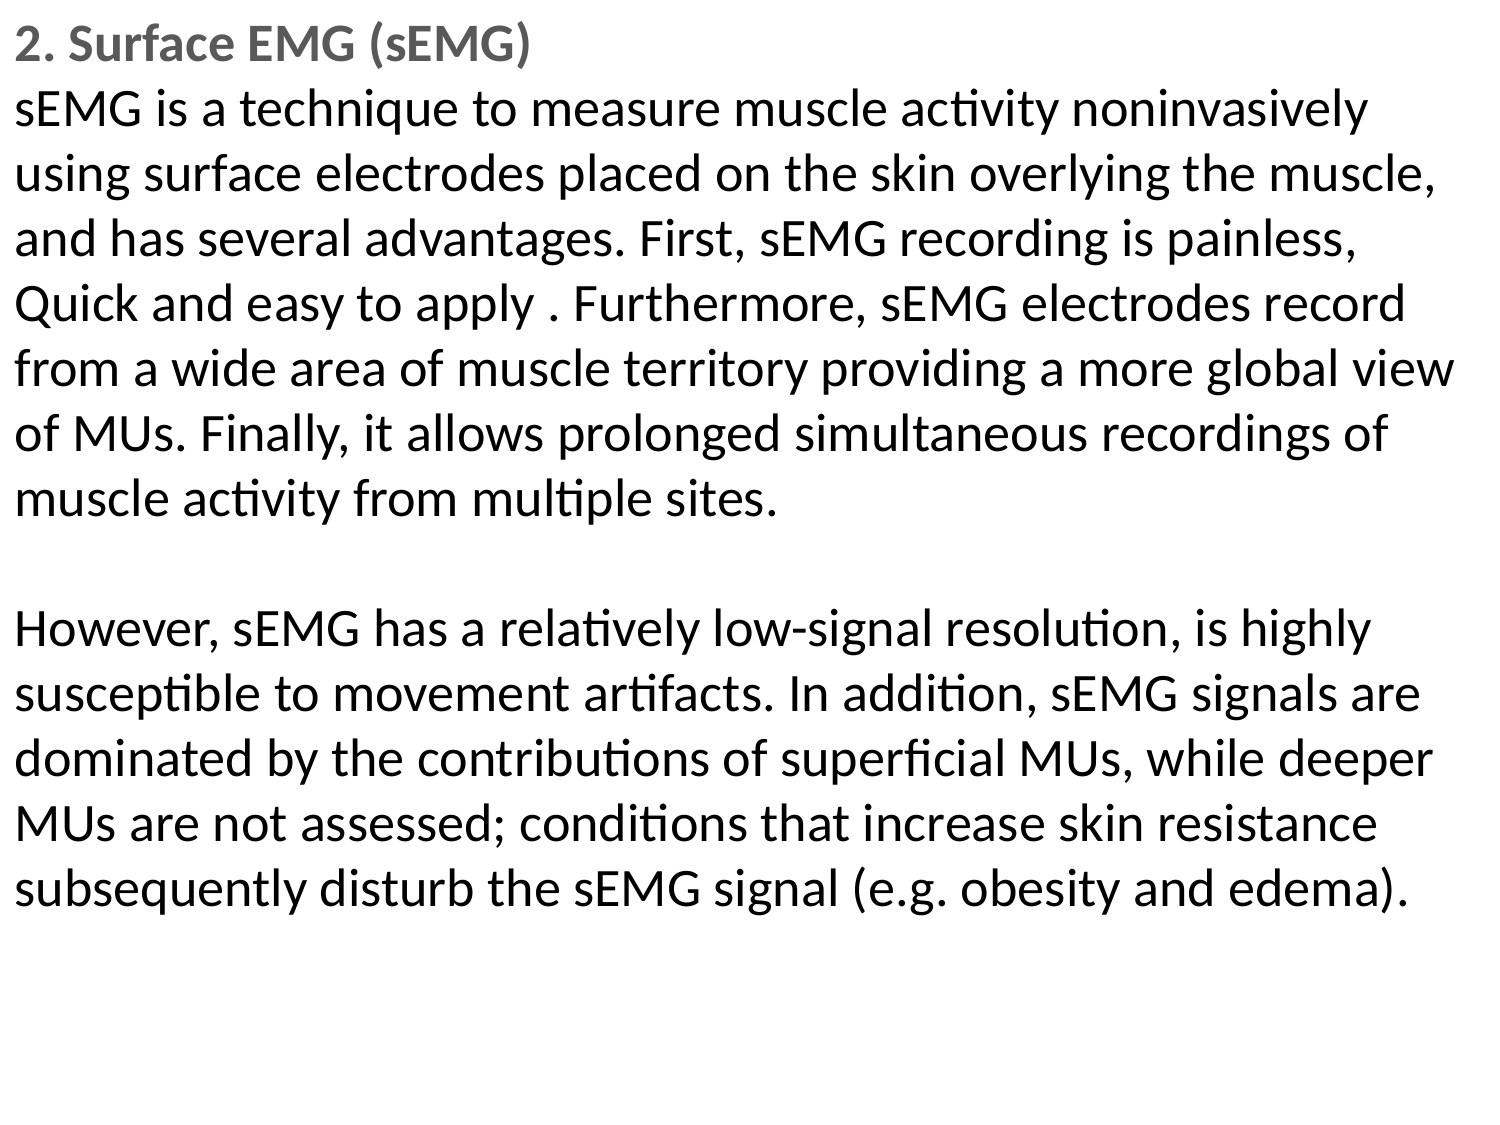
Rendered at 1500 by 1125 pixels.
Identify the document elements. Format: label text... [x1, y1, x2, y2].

text_box 2. Surface EMG (sEMG) sEMG is a technique to measure muscle activity noninvasively using surface electrodes placed on the skin overlying the muscle, and has several advantages. First, sEMG recording is painless, Quick and easy to apply . Furthermore, sEMG electrodes record from a wide area of muscle territory providing a more global view of MUs. Finally, it allows prolonged simultaneous recordings of muscle activity from multiple sites. However, sEMG has a relatively low-signal resolution, is highly susceptible to movement artifacts. In addition, sEMG signals are dominated by the contributions of superficial MUs, while deeper MUs are not assessed; conditions that increase skin resistance subsequently disturb the sEMG signal (e.g. obesity and edema). [0, 0, 1500, 925]
